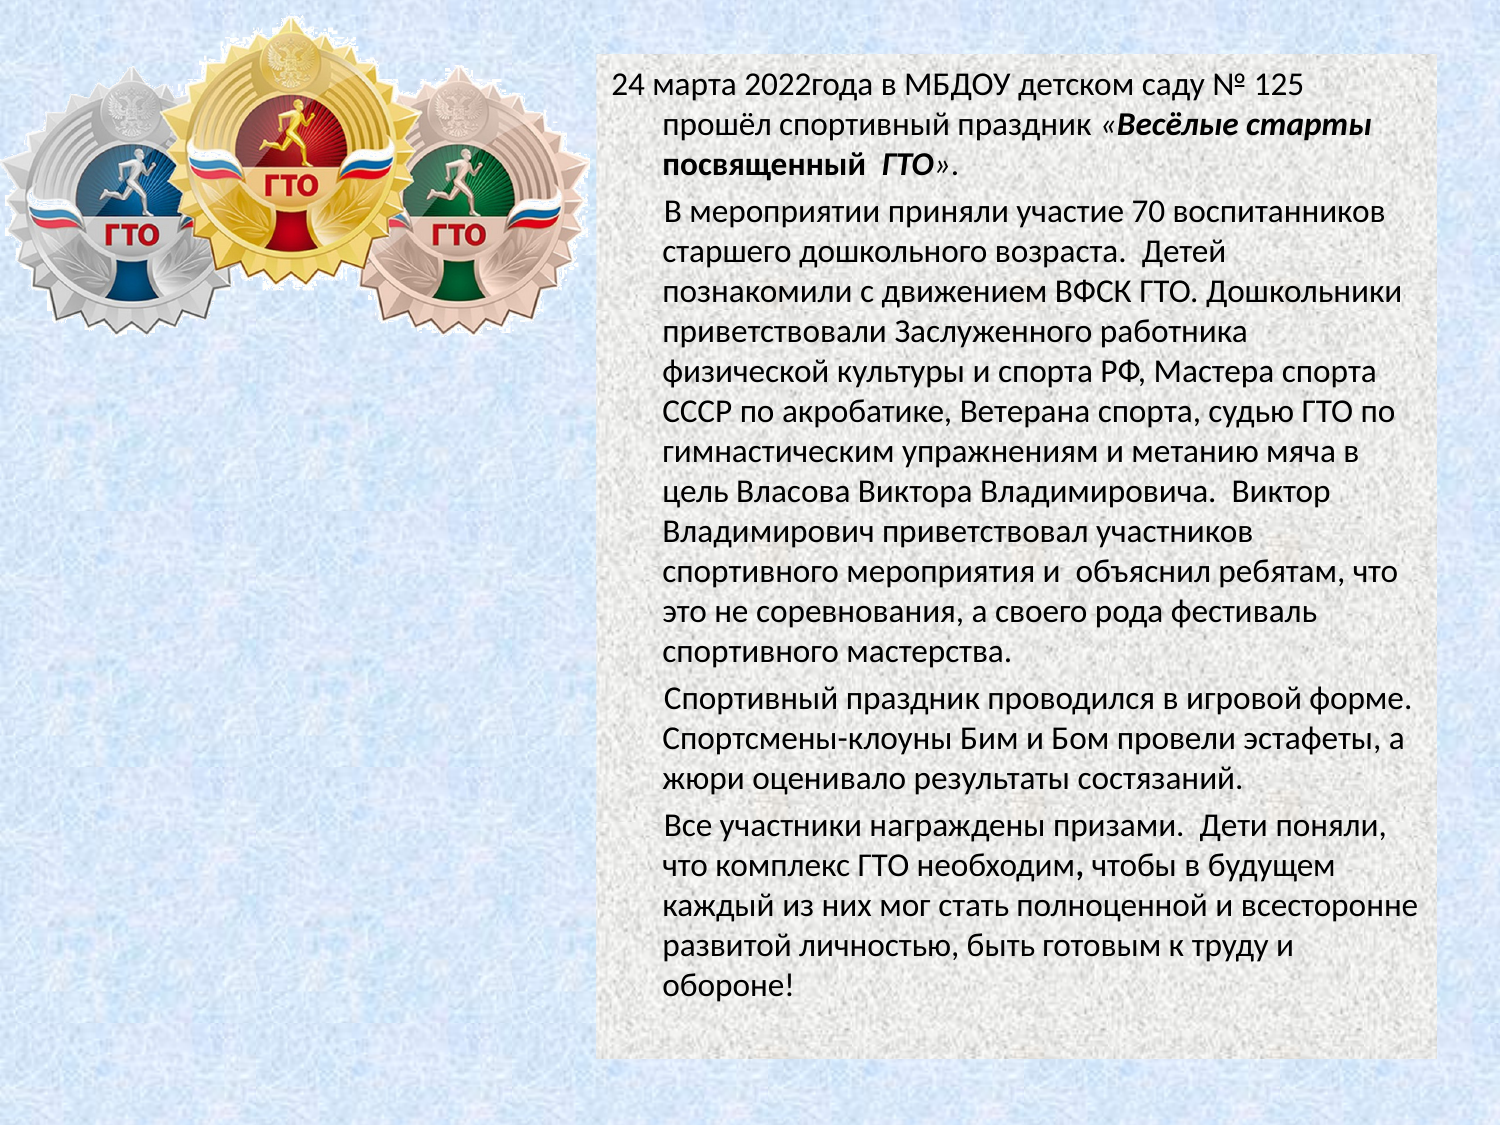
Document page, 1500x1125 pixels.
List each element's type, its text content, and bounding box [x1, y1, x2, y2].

list 24 марта 2022года в МБДОУ детском саду № 125 прошёл спортивный праздник «Весёлые старты посвященный ГТО». В мероприятии приняли участие 70 воспитанников старшего дошкольного возраста. Детей познакомили с движением ВФСК ГТО. Дошкольники приветствовали Заслуженного работника физической культуры и спорта РФ, Мастера спорта СССР по акробатике, Ветерана спорта, судью ГТО по гимнастическим упражнениям и метанию мяча в цель Власова Виктора Владимировича. Виктор Владимирович приветствовал участников спортивного мероприятия и объяснил ребятам, что это не соревнования, а своего рода фестиваль спортивного мастерства. Спортивный праздник проводился в игровой форме. Спортсмены-клоуны Бим и Бом провели эстафеты, а жюри оценивало результаты состязаний. Все участники награждены призами. Дети поняли, что комплекс ГТО необходим, чтобы в будущем каждый из них мог стать полноценной и всесторонне развитой личностью, быть готовым к труду и обороне! [596, 54, 1437, 1059]
picture [0, 0, 1500, 1125]
